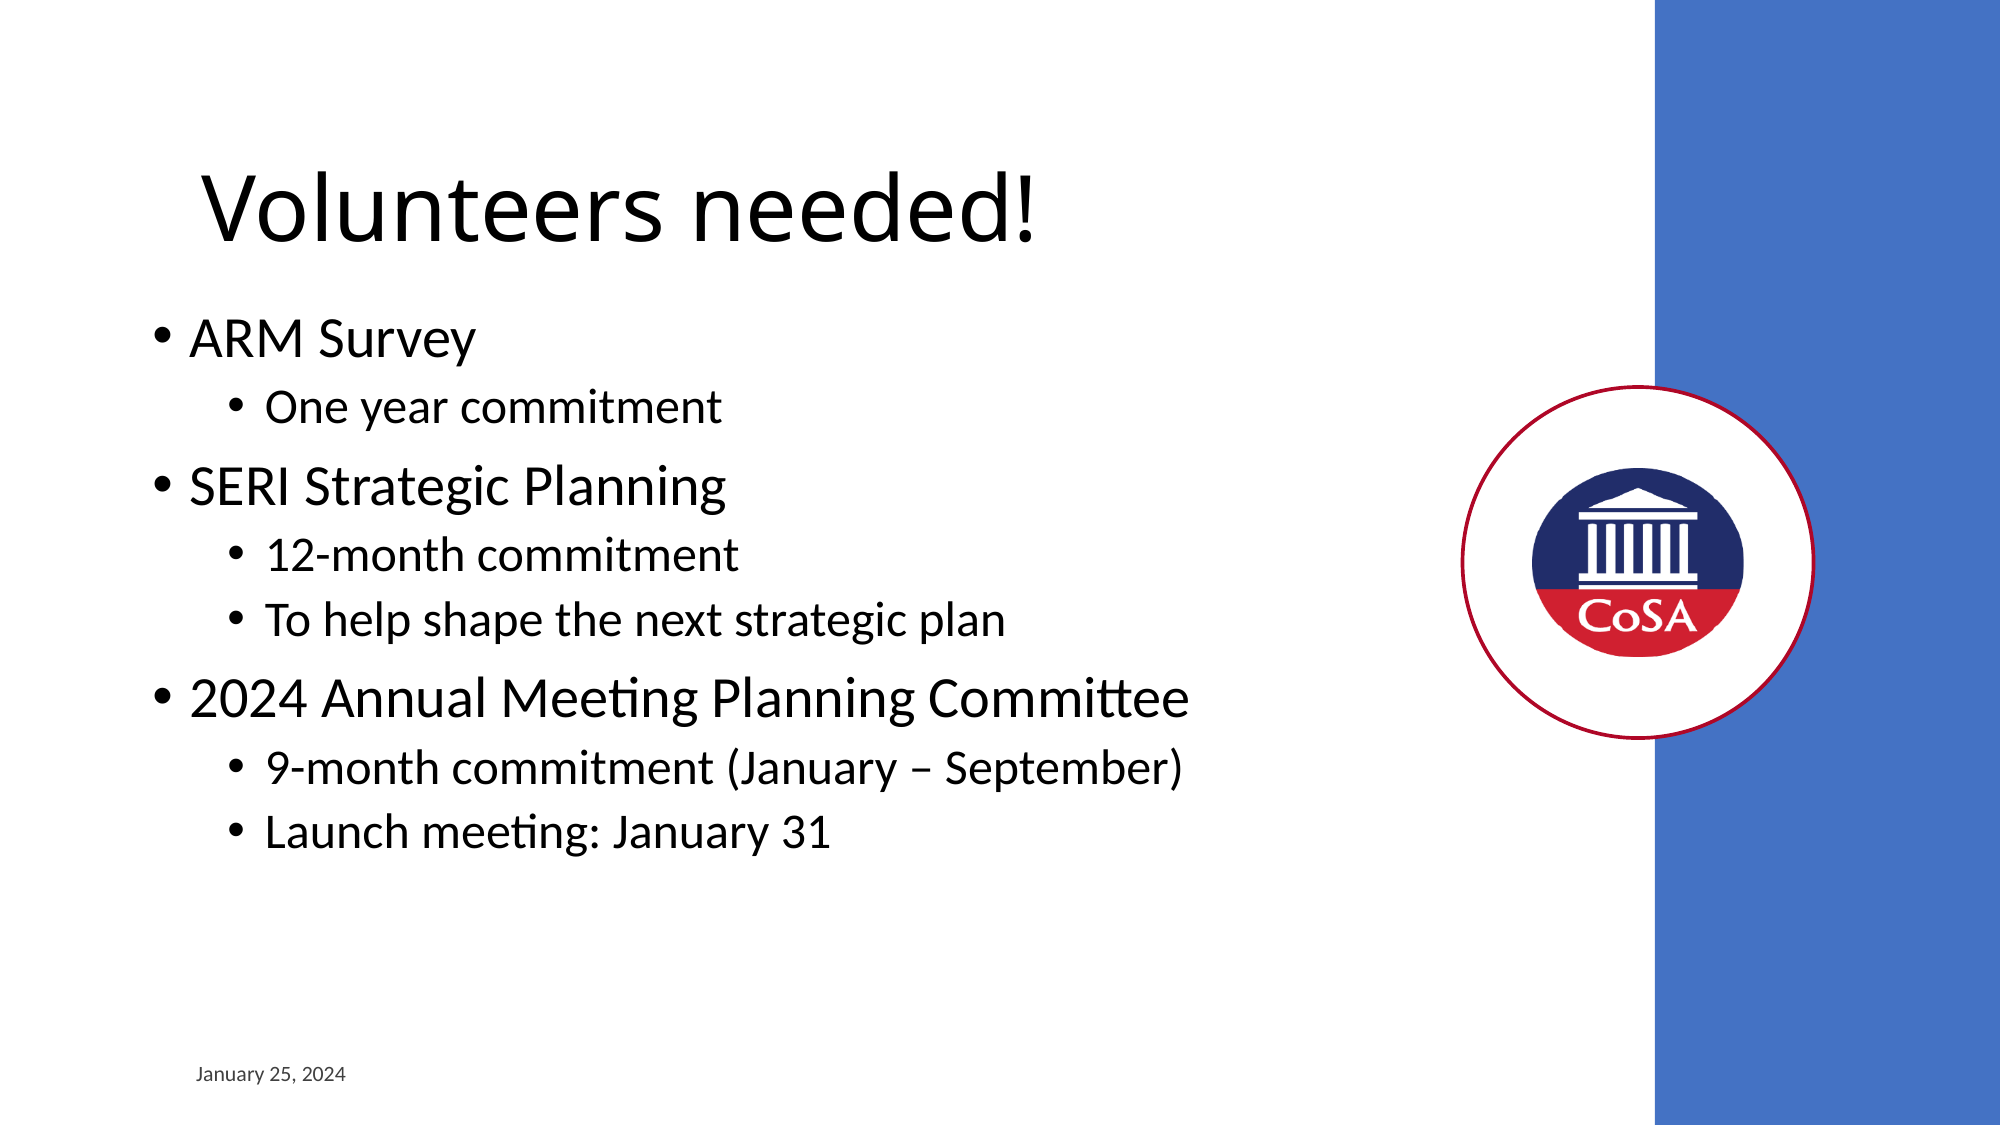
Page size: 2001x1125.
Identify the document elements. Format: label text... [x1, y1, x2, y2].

picture [1532, 468, 1744, 657]
footer January 25, 2024 [181, 1042, 984, 1103]
title Volunteers needed! [186, 102, 1413, 299]
text_box [1654, 0, 2000, 1125]
list ARM Survey One year commitment SERI Strategic Planning 12-month commitment To help shape the next strategic plan 2024 Annual Meeting Planning Committee 9-month commitment (January – September) Launch meeting: January 31 [137, 299, 1863, 1014]
